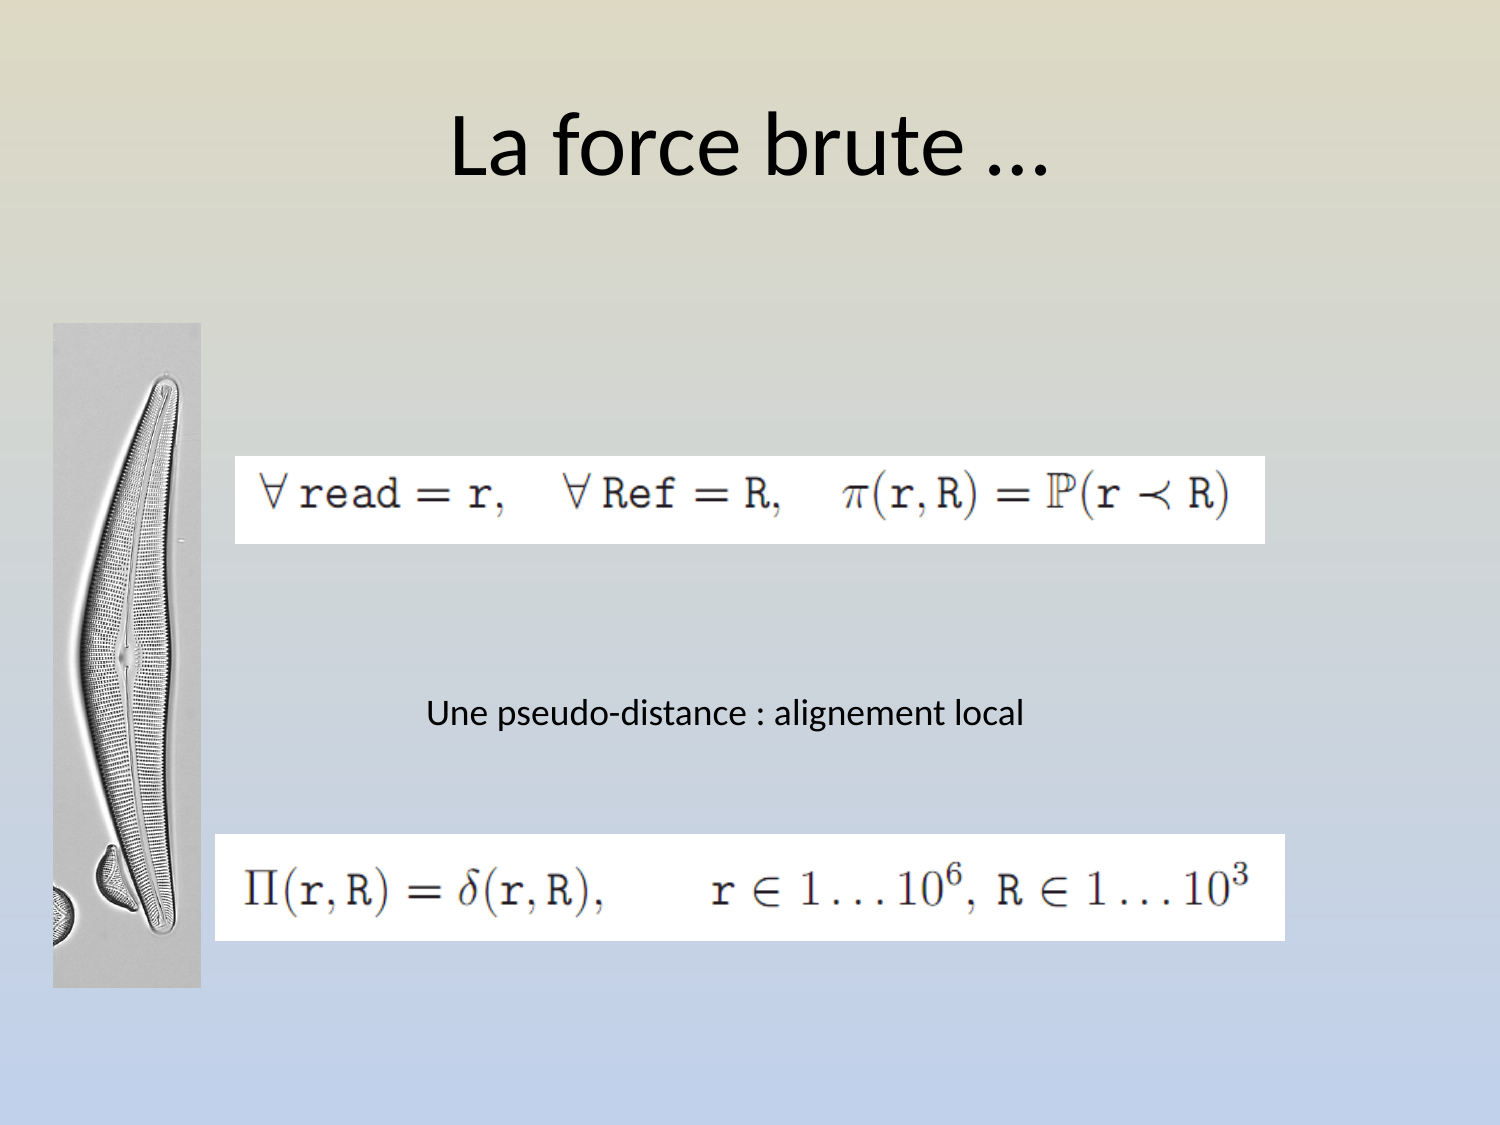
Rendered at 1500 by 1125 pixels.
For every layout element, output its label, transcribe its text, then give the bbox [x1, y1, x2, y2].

picture [52, 322, 202, 988]
title La force brute … [75, 45, 1425, 233]
text_box Une pseudo-distance : alignement local [411, 680, 1040, 741]
picture [215, 834, 1285, 941]
picture [234, 455, 1265, 544]
